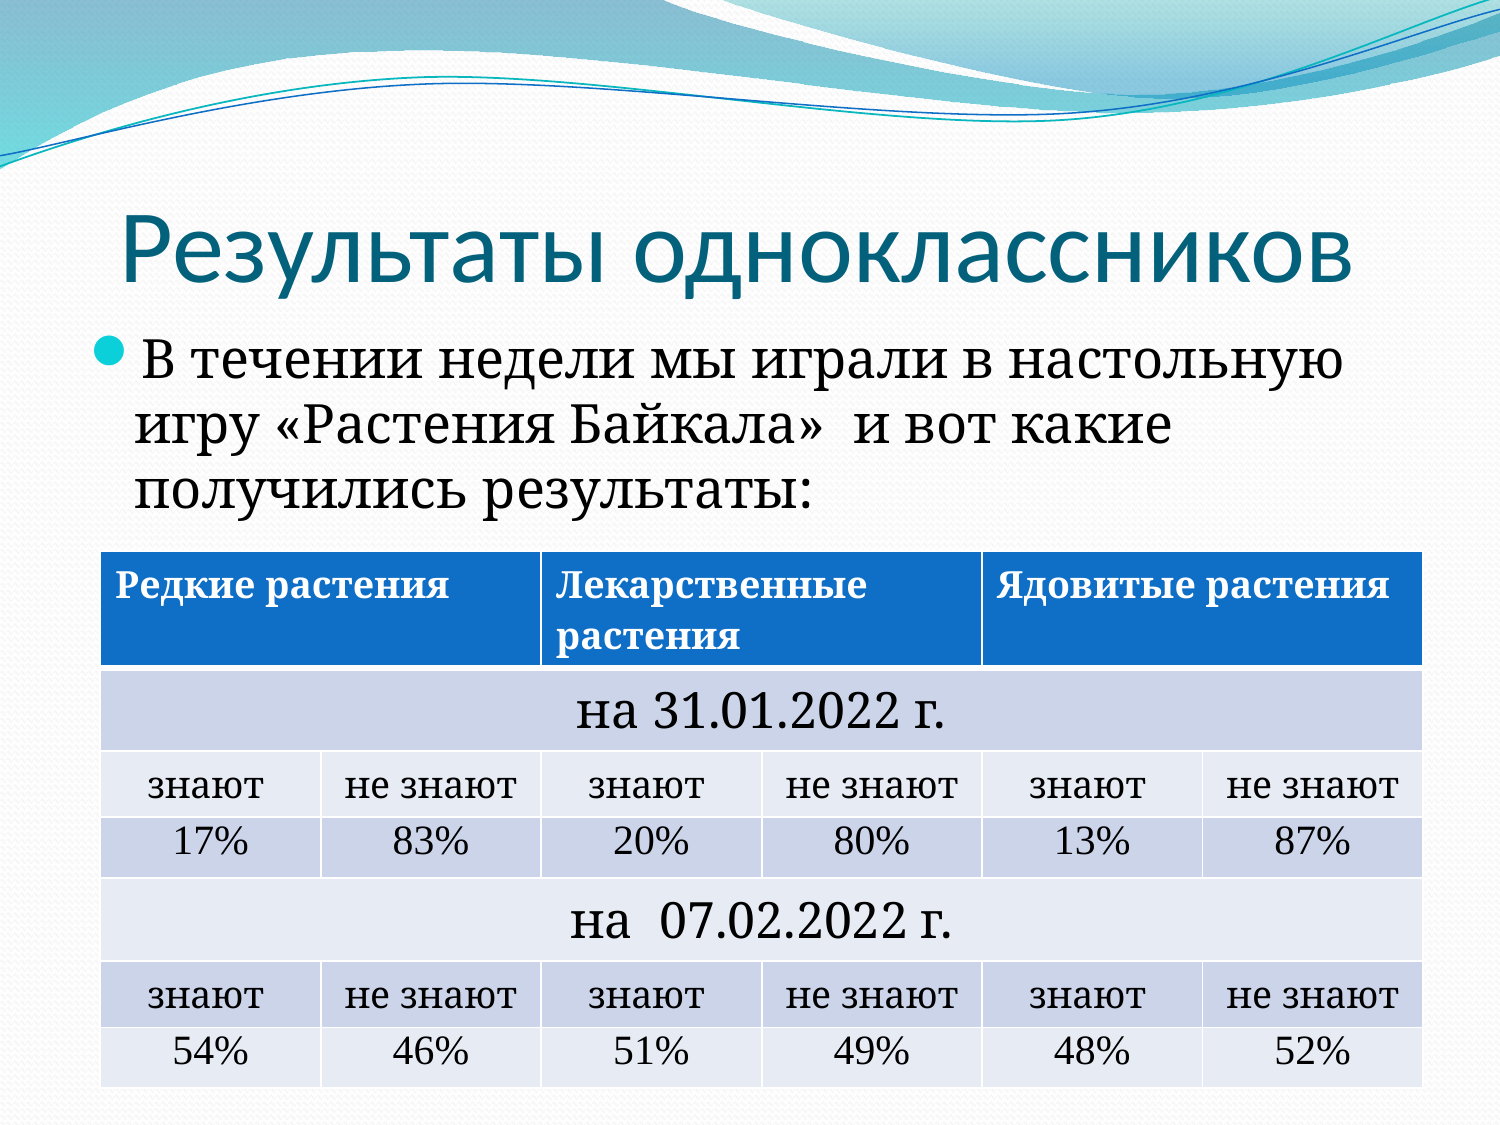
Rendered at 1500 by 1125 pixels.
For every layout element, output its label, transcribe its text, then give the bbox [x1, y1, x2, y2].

table_header Редкие растения [101, 552, 540, 665]
table_cell на 07.02.2022 г. [101, 879, 1422, 960]
table_cell не знают [1203, 962, 1422, 1027]
table_cell знают [542, 962, 761, 1027]
table_cell знают [101, 962, 320, 1027]
table_cell 54% [101, 1028, 320, 1087]
table_cell 13% [983, 818, 1202, 877]
table_cell знают [983, 752, 1202, 816]
table_cell на 31.01.2022 г. [101, 671, 1422, 750]
table_cell знают [101, 752, 320, 816]
table_header Лекарственные растения [542, 552, 981, 665]
table_cell 20% [542, 818, 761, 877]
table_cell 83% [322, 818, 540, 877]
table_cell не знают [763, 962, 981, 1027]
table_cell знают [983, 962, 1202, 1027]
table_cell 46% [322, 1028, 540, 1087]
title Результаты одноклассников [75, 115, 1425, 303]
table_cell не знают [322, 962, 540, 1027]
table_cell не знают [1203, 752, 1422, 816]
table_cell не знают [763, 752, 981, 816]
table_cell 51% [542, 1028, 761, 1087]
table_cell 52% [1203, 1028, 1422, 1087]
table_cell 49% [763, 1028, 981, 1087]
table_cell 48% [983, 1028, 1202, 1087]
table_cell не знают [322, 752, 540, 816]
table_cell 17% [101, 818, 320, 877]
table_cell 80% [763, 818, 981, 877]
table_header Ядовитые растения [983, 552, 1422, 665]
table_cell 87% [1203, 818, 1422, 877]
list В течении недели мы играли в настольную игру «Растения Байкала» и вот какие получились результаты: [75, 317, 1425, 1038]
table_cell знают [542, 752, 761, 816]
